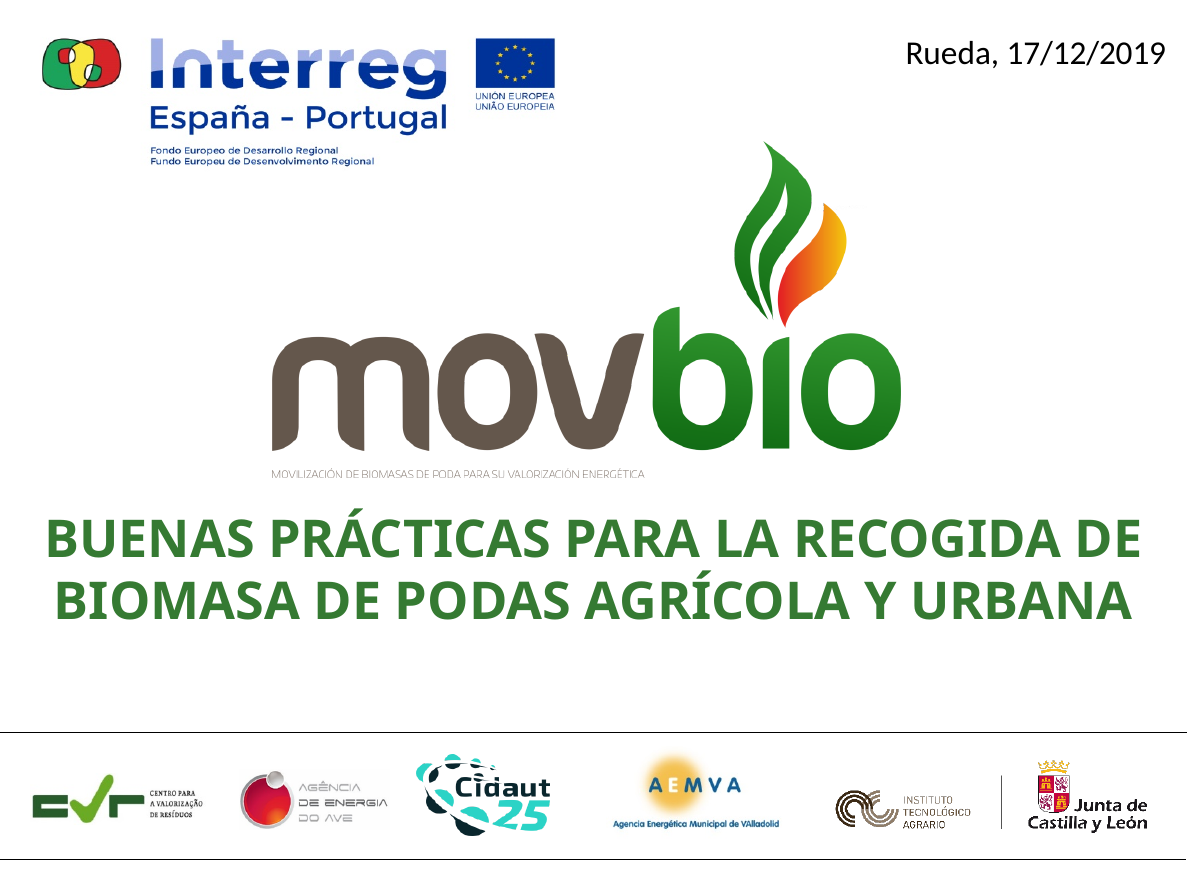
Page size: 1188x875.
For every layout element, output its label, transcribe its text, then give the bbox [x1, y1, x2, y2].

picture [2, 0, 902, 478]
title BUENAS PRÁCTICAS PARA LA RECOGIDA DE BIOMASA DE PODAS AGRÍCOLA Y URBANA [0, 473, 1188, 662]
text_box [30, 739, 1172, 859]
text_box Rueda, 17/12/2019 [890, 23, 1187, 79]
